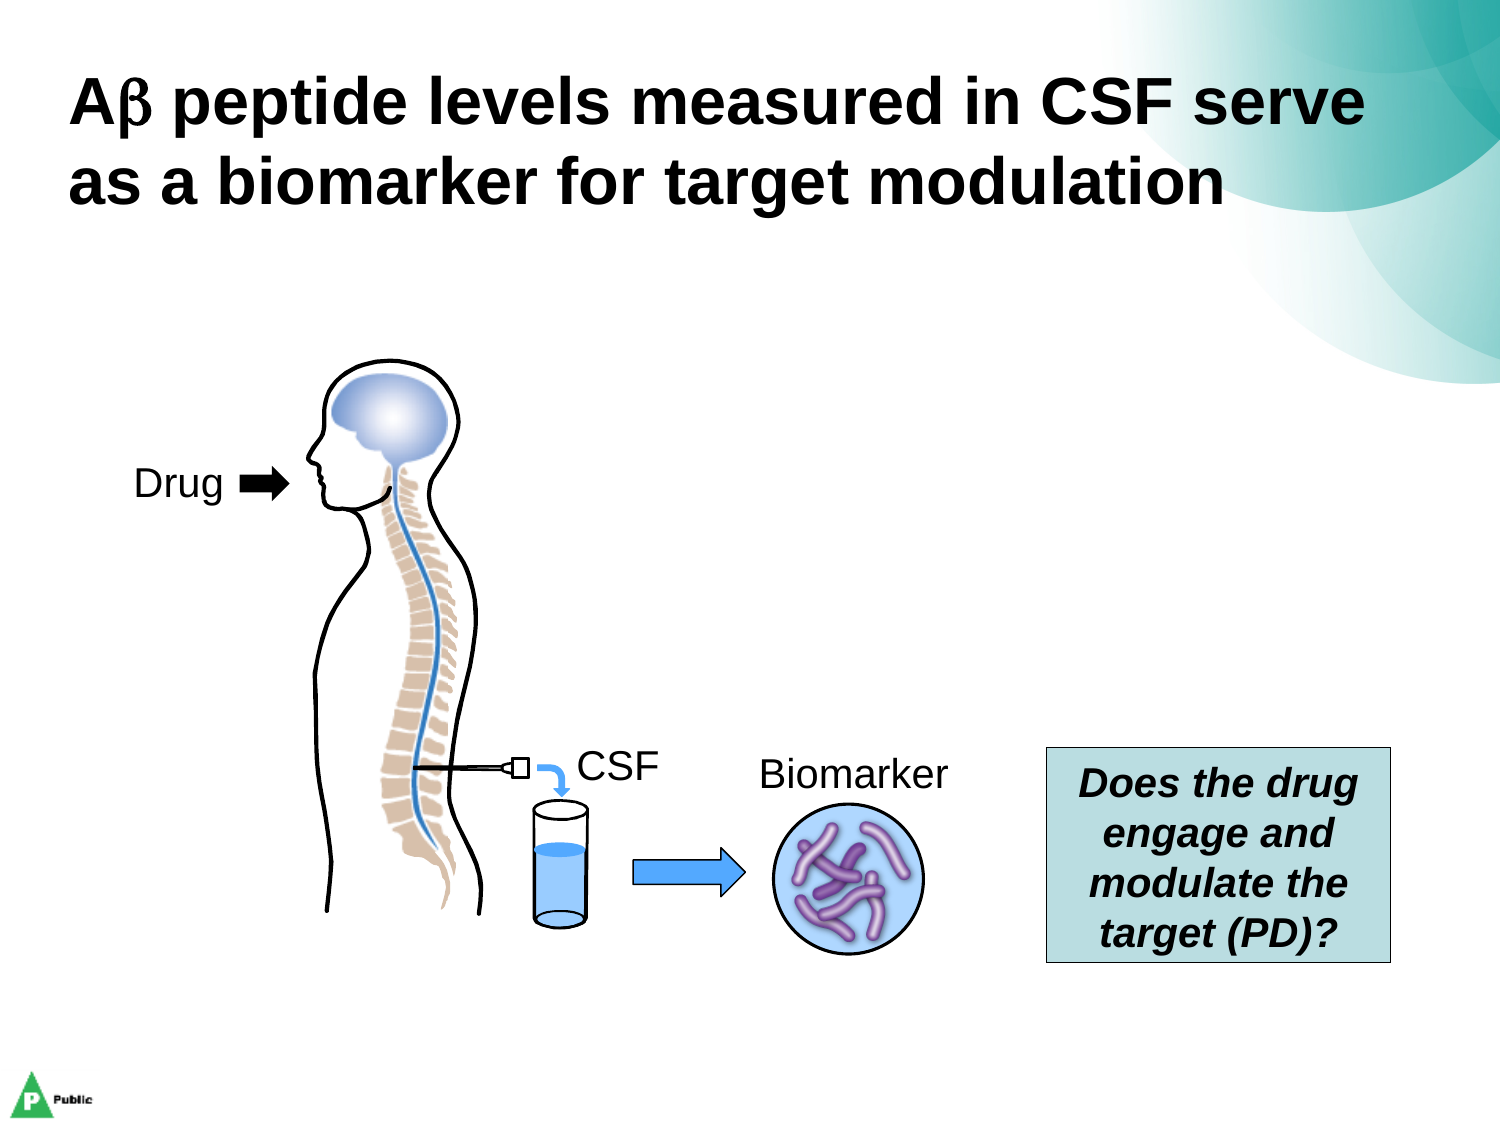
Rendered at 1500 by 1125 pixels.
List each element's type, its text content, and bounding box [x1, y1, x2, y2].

text_box Does the drug engage and modulate the target (PD)? [1046, 747, 1391, 963]
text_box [117, 358, 676, 929]
text_box Biomarker [743, 739, 964, 804]
title Ab peptide levels measured in CSF serve as a biomarker for target modulation [53, 57, 1388, 220]
text_box [680, 847, 746, 897]
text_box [773, 803, 924, 955]
picture [0, 0, 1500, 1125]
